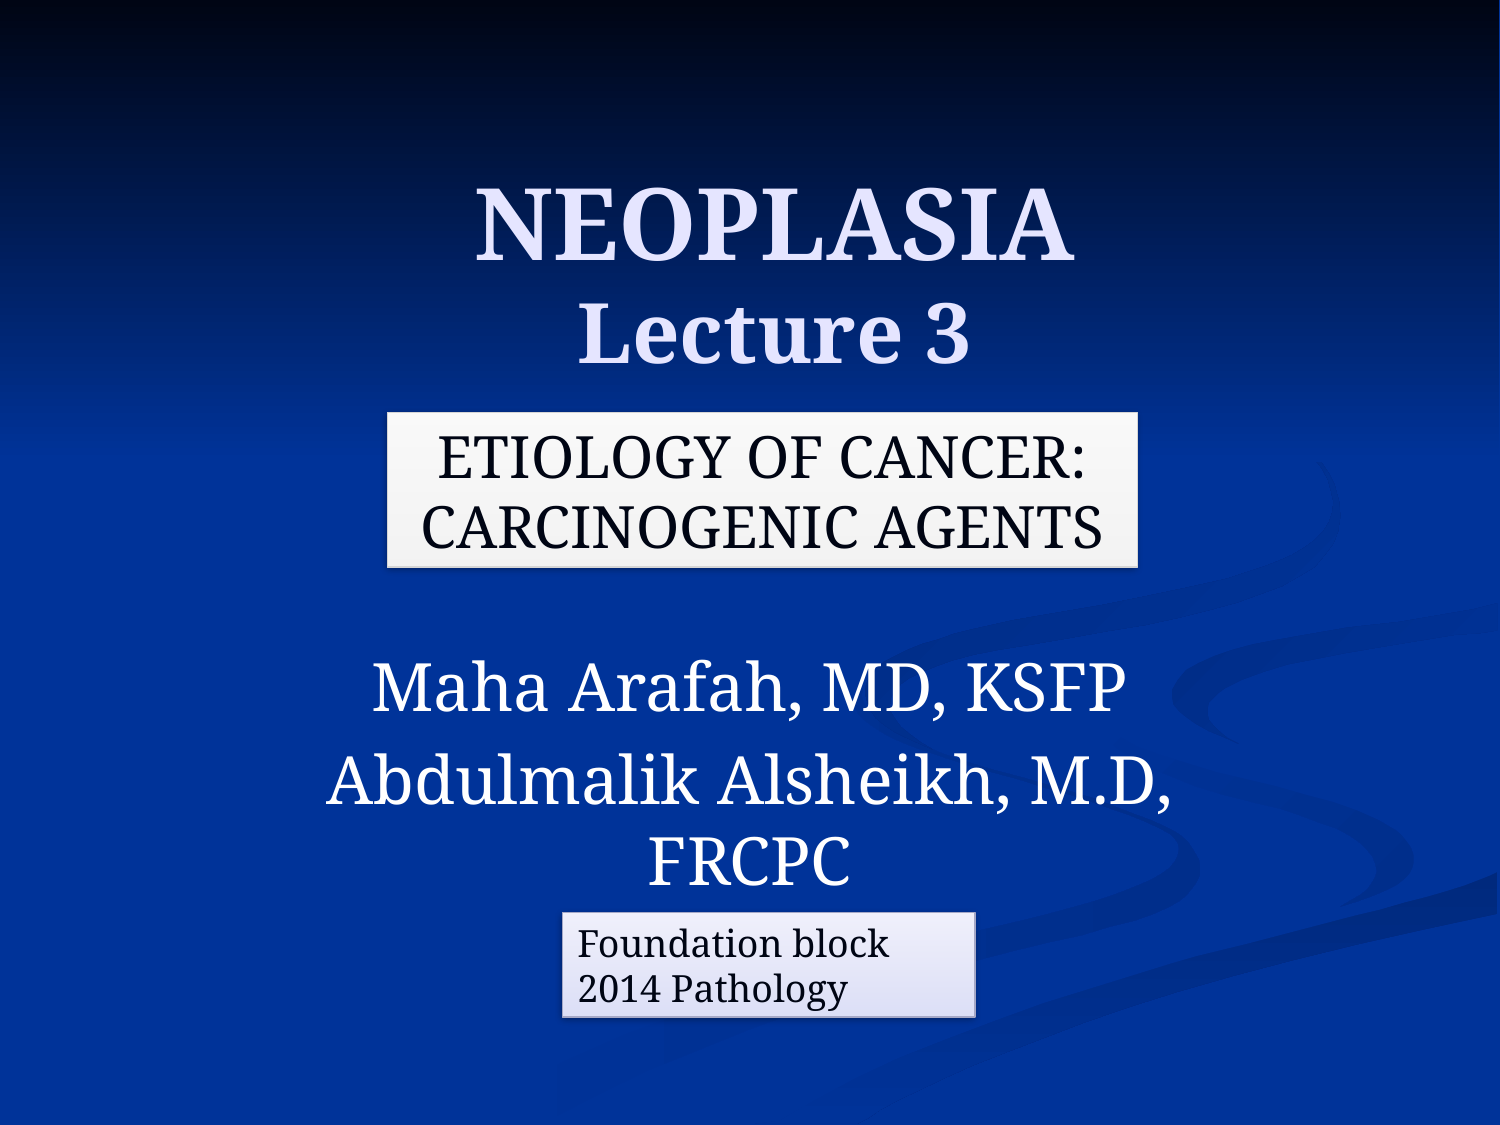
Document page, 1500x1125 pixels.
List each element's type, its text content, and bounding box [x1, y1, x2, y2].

text_box ETIOLOGY OF CANCER: CARCINOGENIC AGENTS [387, 412, 1138, 568]
text_box Foundation block 2014 Pathology [562, 912, 976, 1018]
subtitle Maha Arafah, MD, KSFP Abdulmalik Alsheikh, M.D, FRCPC [224, 637, 1276, 926]
title NEOPLASIA Lecture 3 [137, 112, 1413, 428]
